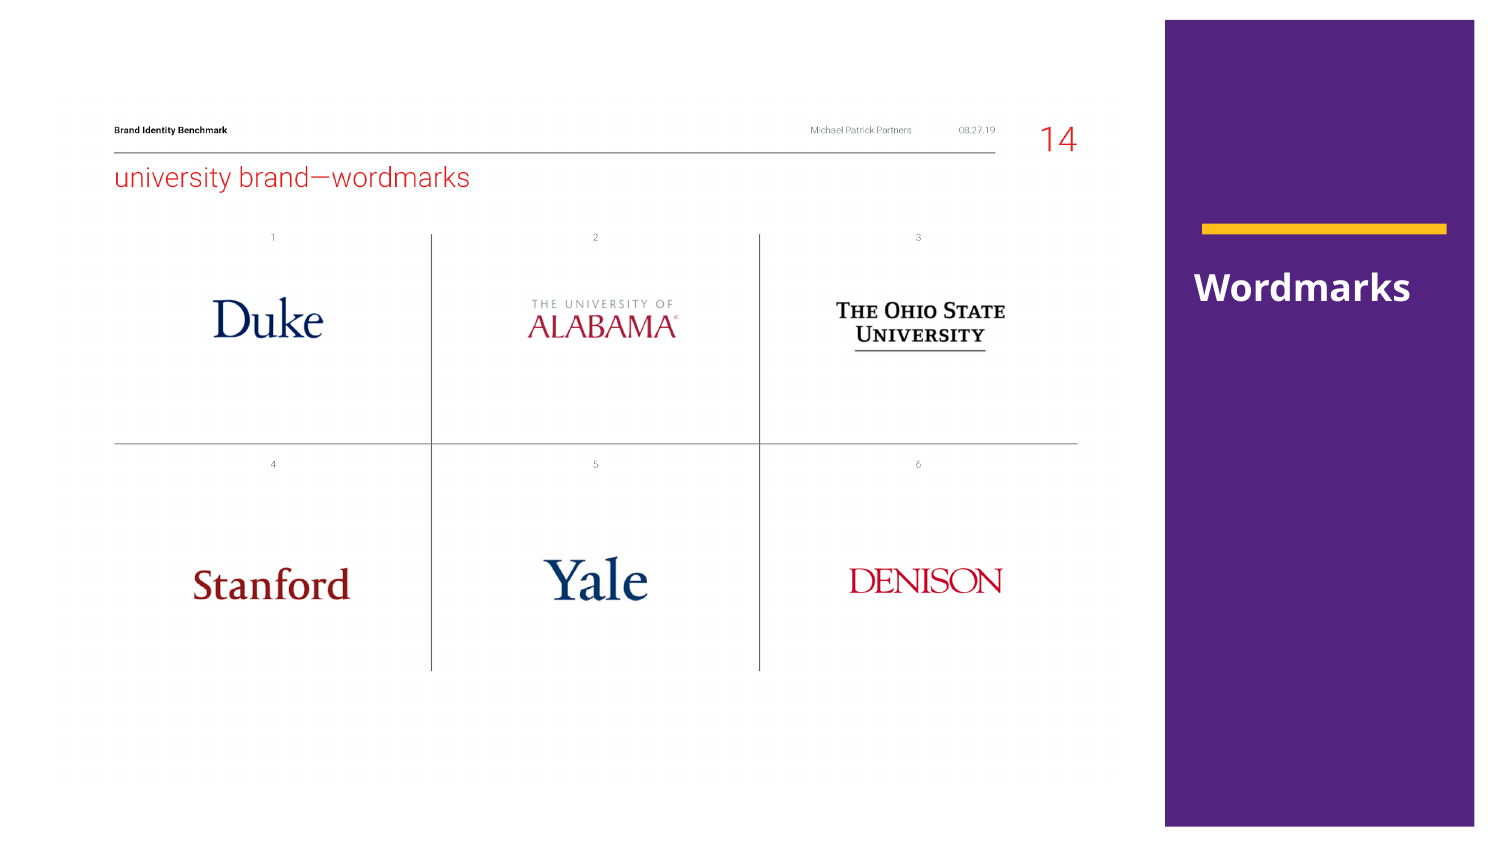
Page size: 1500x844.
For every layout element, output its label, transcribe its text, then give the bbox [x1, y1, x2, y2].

text_box Wordmarks [1192, 262, 1500, 374]
picture [51, 92, 1119, 783]
text_box [1202, 223, 1447, 235]
